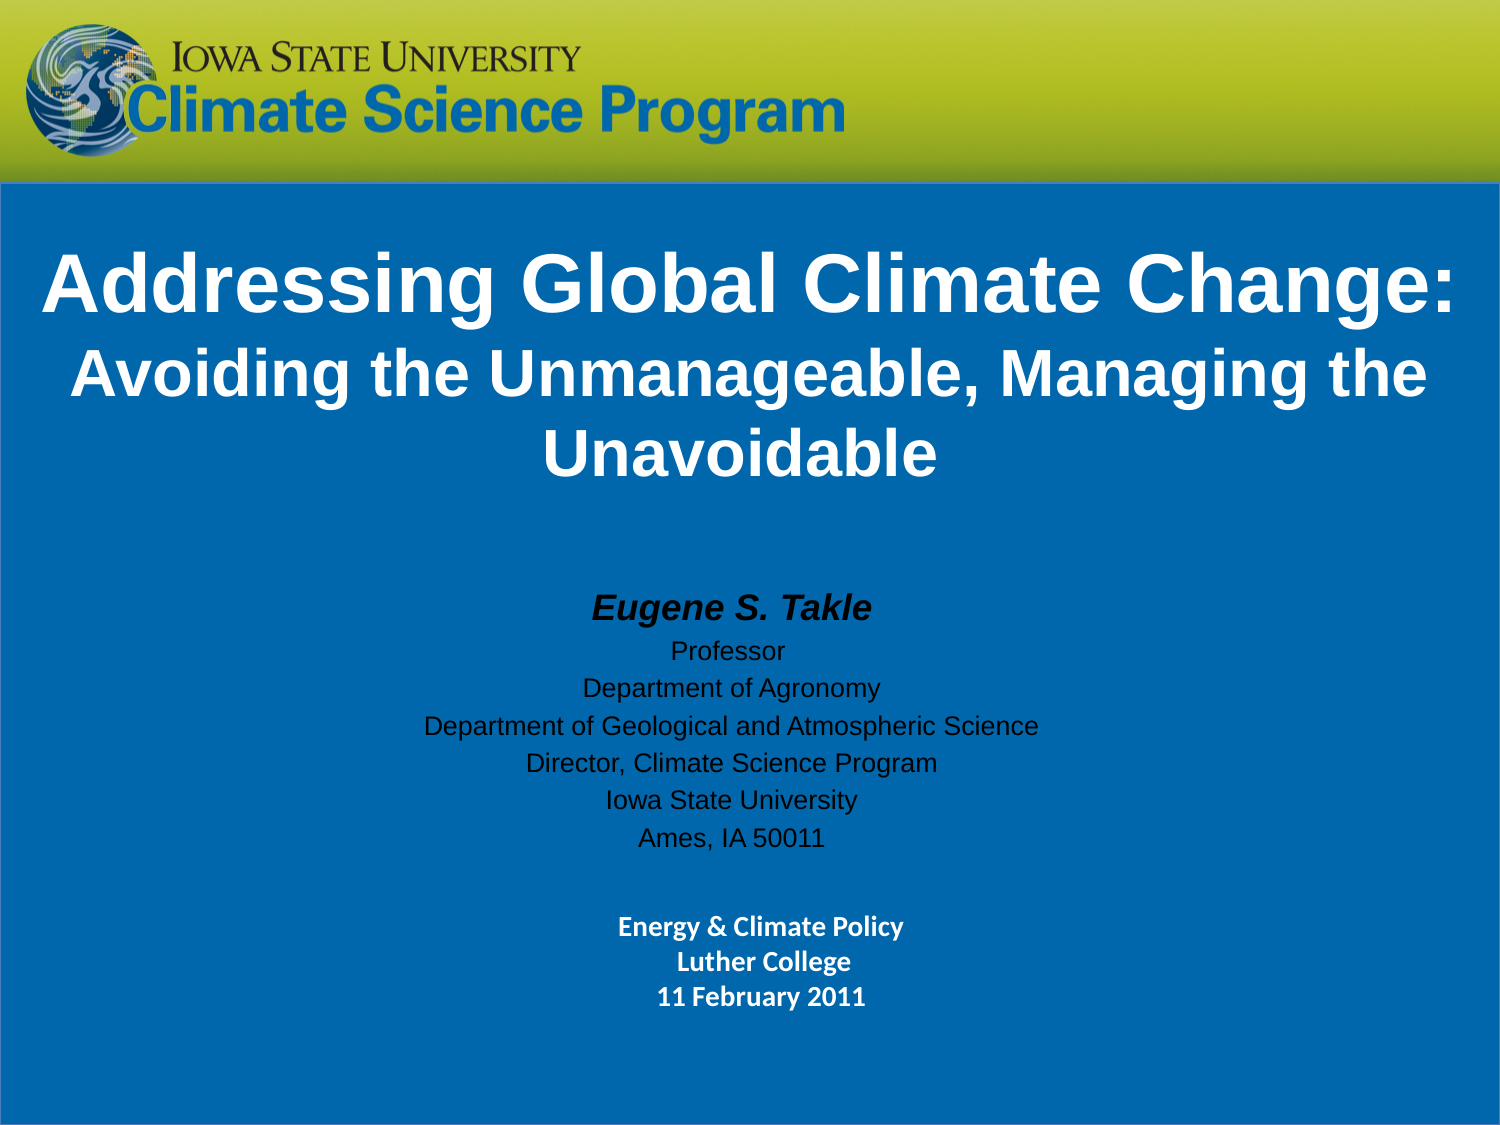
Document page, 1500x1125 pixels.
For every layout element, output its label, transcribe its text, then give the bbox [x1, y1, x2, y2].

picture [0, 0, 1500, 182]
text_box Energy & Climate Policy Luther College 11 February 2011 [603, 899, 926, 1055]
title Addressing Global Climate Change: Avoiding the Unmanageable, Managing the Unavoidable [0, 255, 1500, 497]
subtitle Eugene S. Takle Professor Department of Agronomy Department of Geological and Atmospheric Science Director, Climate Science Program Iowa State University Ames, IA 50011 [207, 576, 1258, 864]
